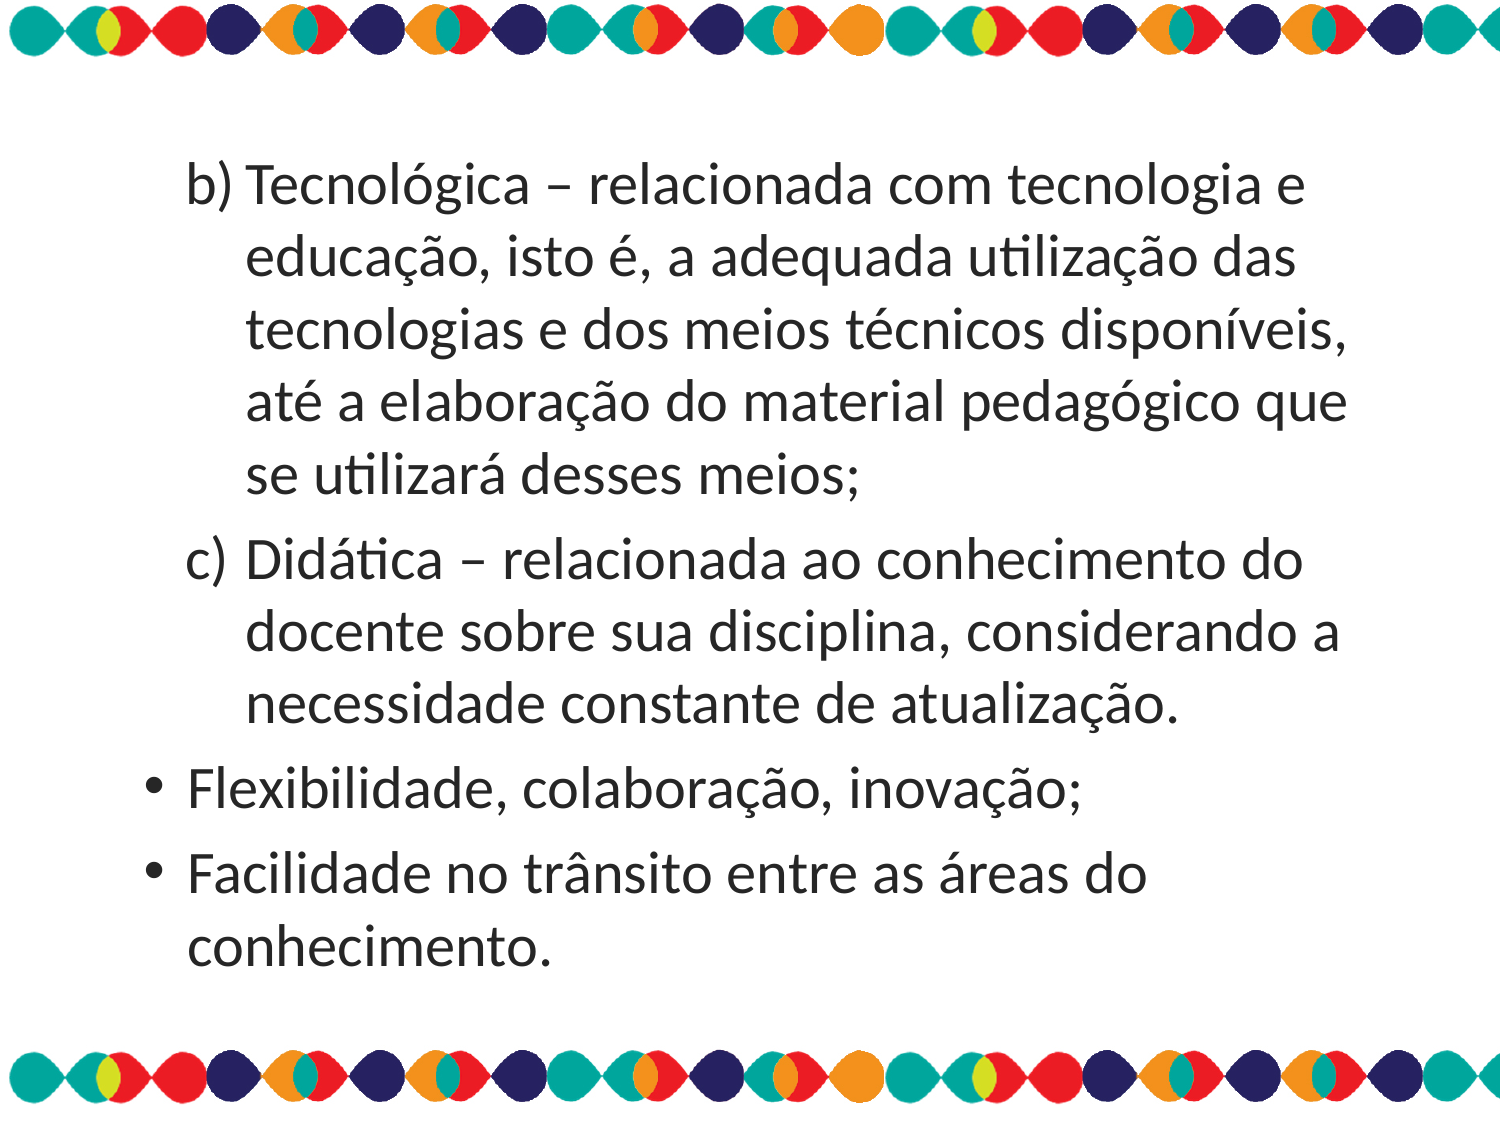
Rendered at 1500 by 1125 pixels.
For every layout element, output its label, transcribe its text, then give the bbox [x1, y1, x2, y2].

text_box Tecnológica – relacionada com tecnologia e educação, isto é, a adequada utilização das tecnologias e dos meios técnicos disponíveis, até a elaboração do material pedagógico que se utilizará desses meios; Didática – relacionada ao conhecimento do docente sobre sua disciplina, considerando a necessidade constante de atualização. Flexibilidade, colaboração, inovação; Facilidade no trânsito entre as áreas do conhecimento. [128, 136, 1409, 864]
picture [0, 1045, 1500, 1106]
picture [0, 0, 1500, 59]
